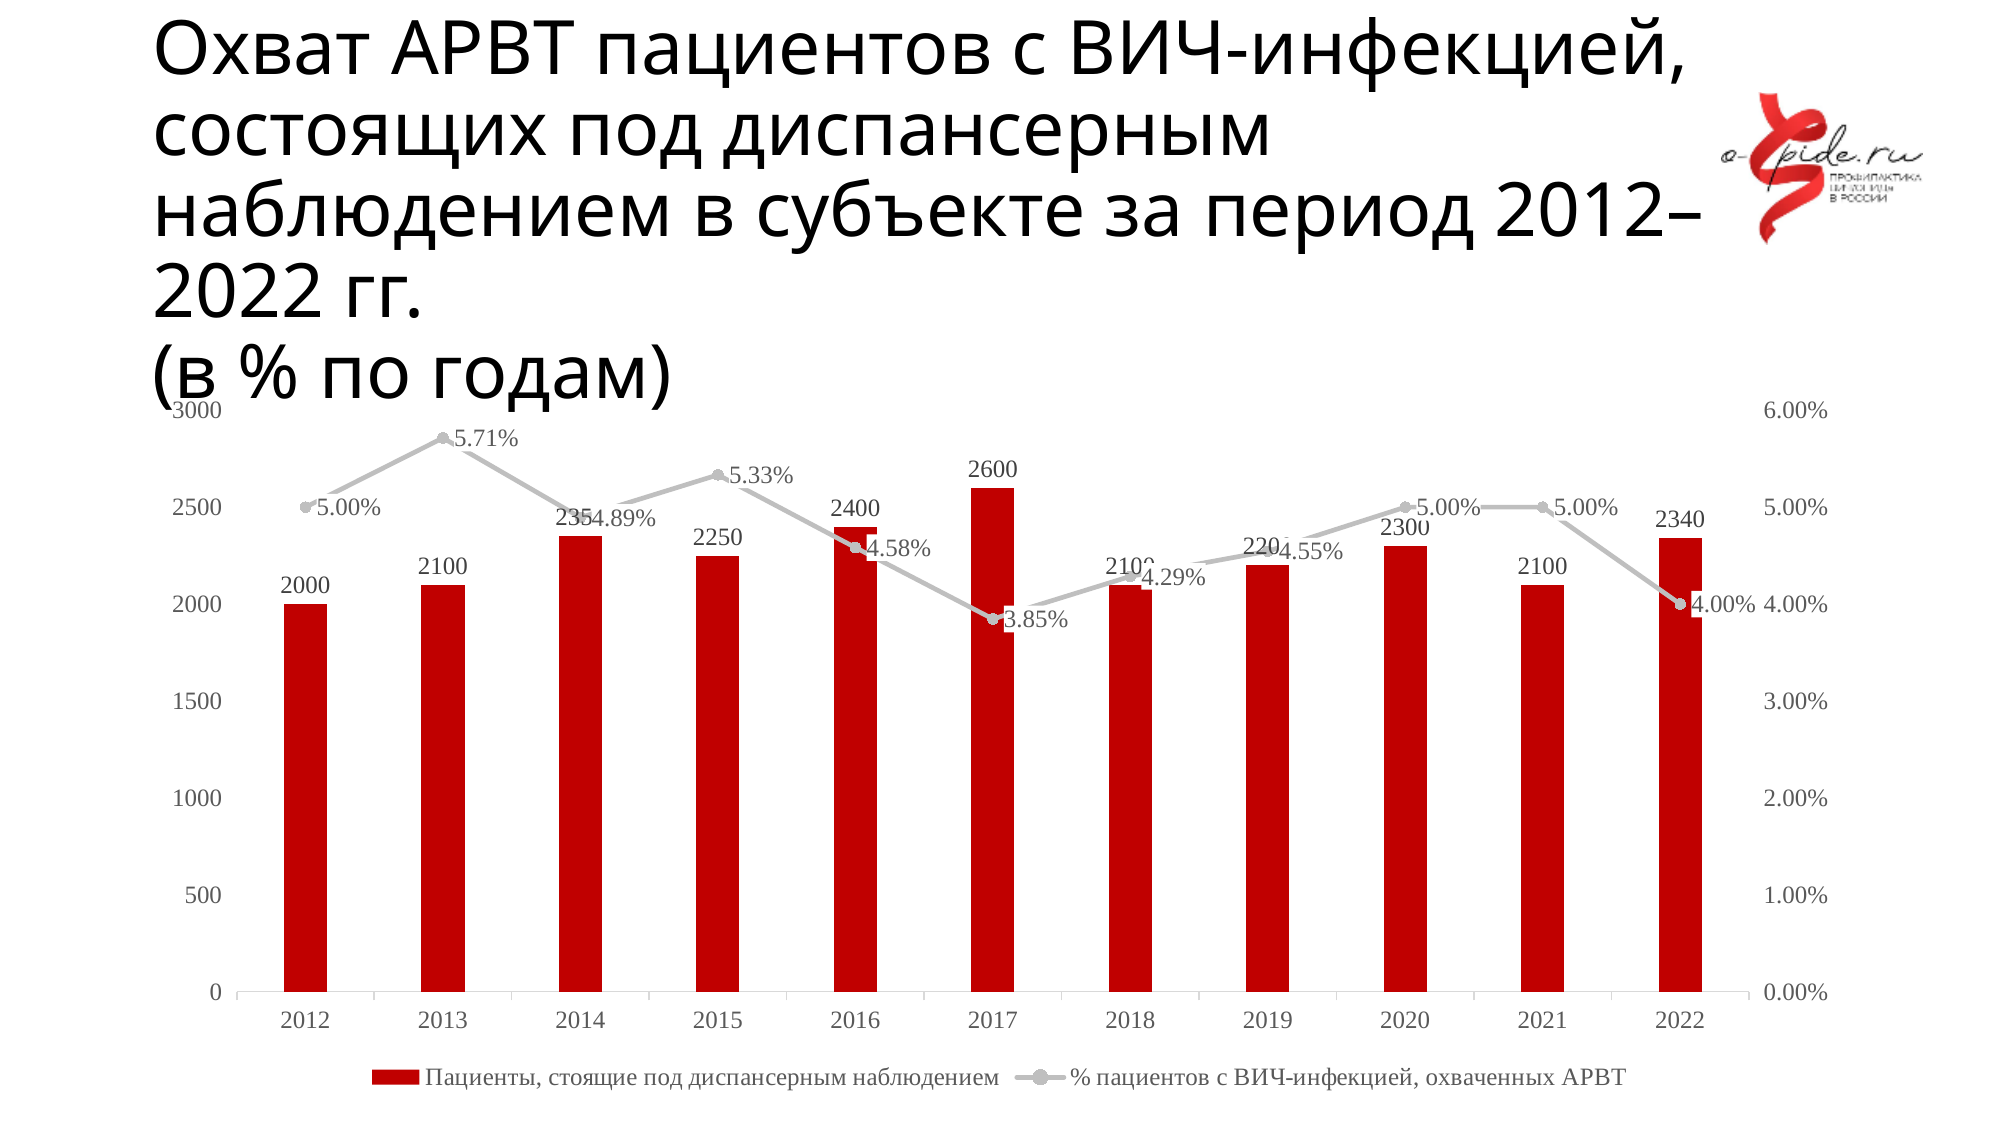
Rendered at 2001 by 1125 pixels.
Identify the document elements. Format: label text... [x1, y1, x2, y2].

chart [137, 382, 1863, 1097]
picture [1721, 92, 1923, 245]
title Охват АРВТ пациентов с ВИЧ-инфекцией, состоящих под диспансерным наблюдением в субъекте за период 2012–2022 гг. (в % по годам) [137, 103, 1820, 321]
